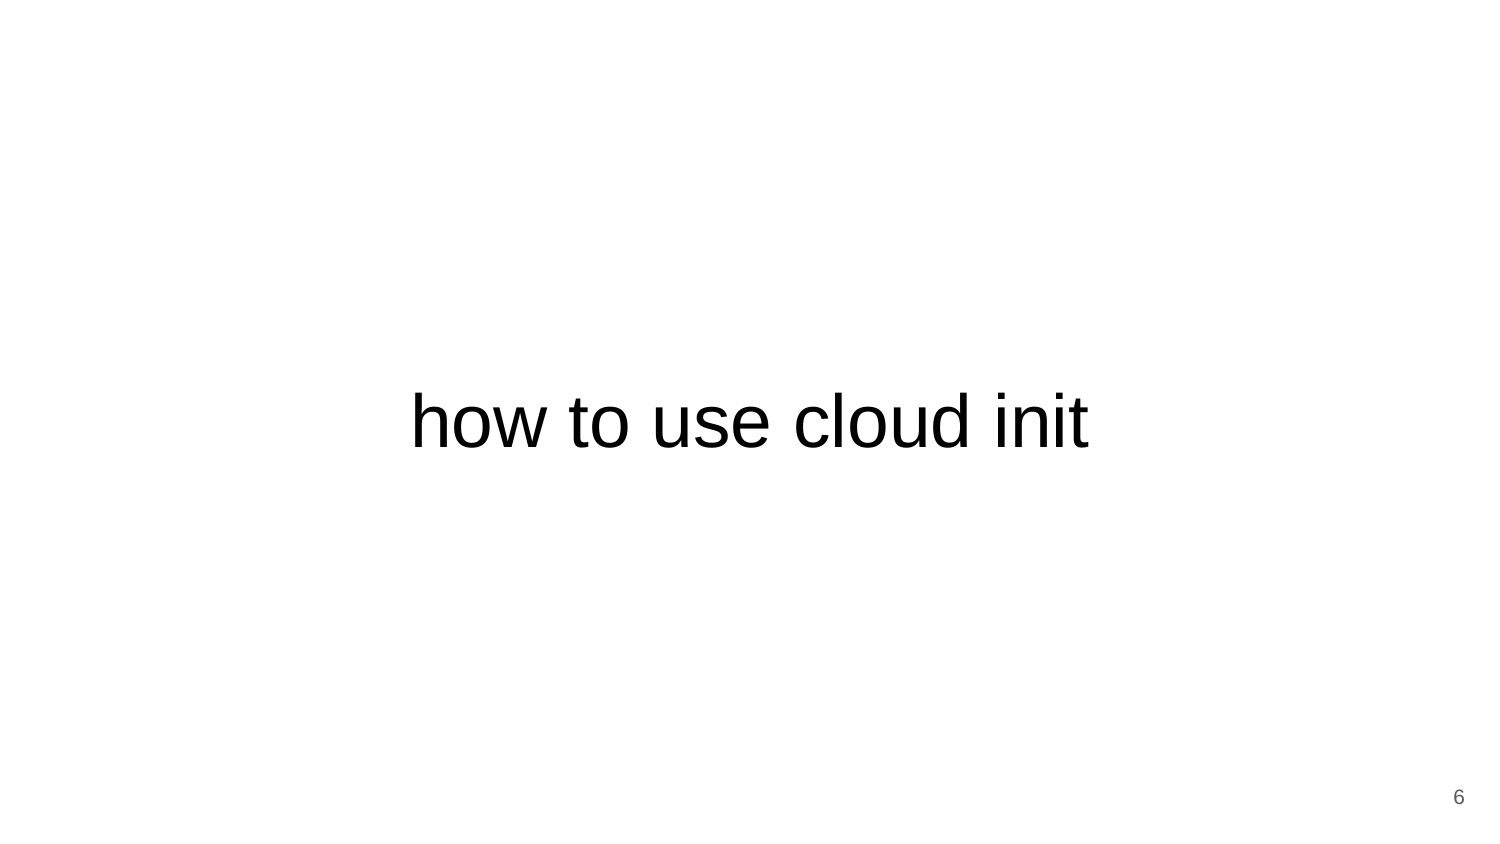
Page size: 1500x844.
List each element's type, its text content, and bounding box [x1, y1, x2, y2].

slide_number ‹#› [1389, 764, 1480, 830]
title how to use cloud init [51, 352, 1449, 491]
